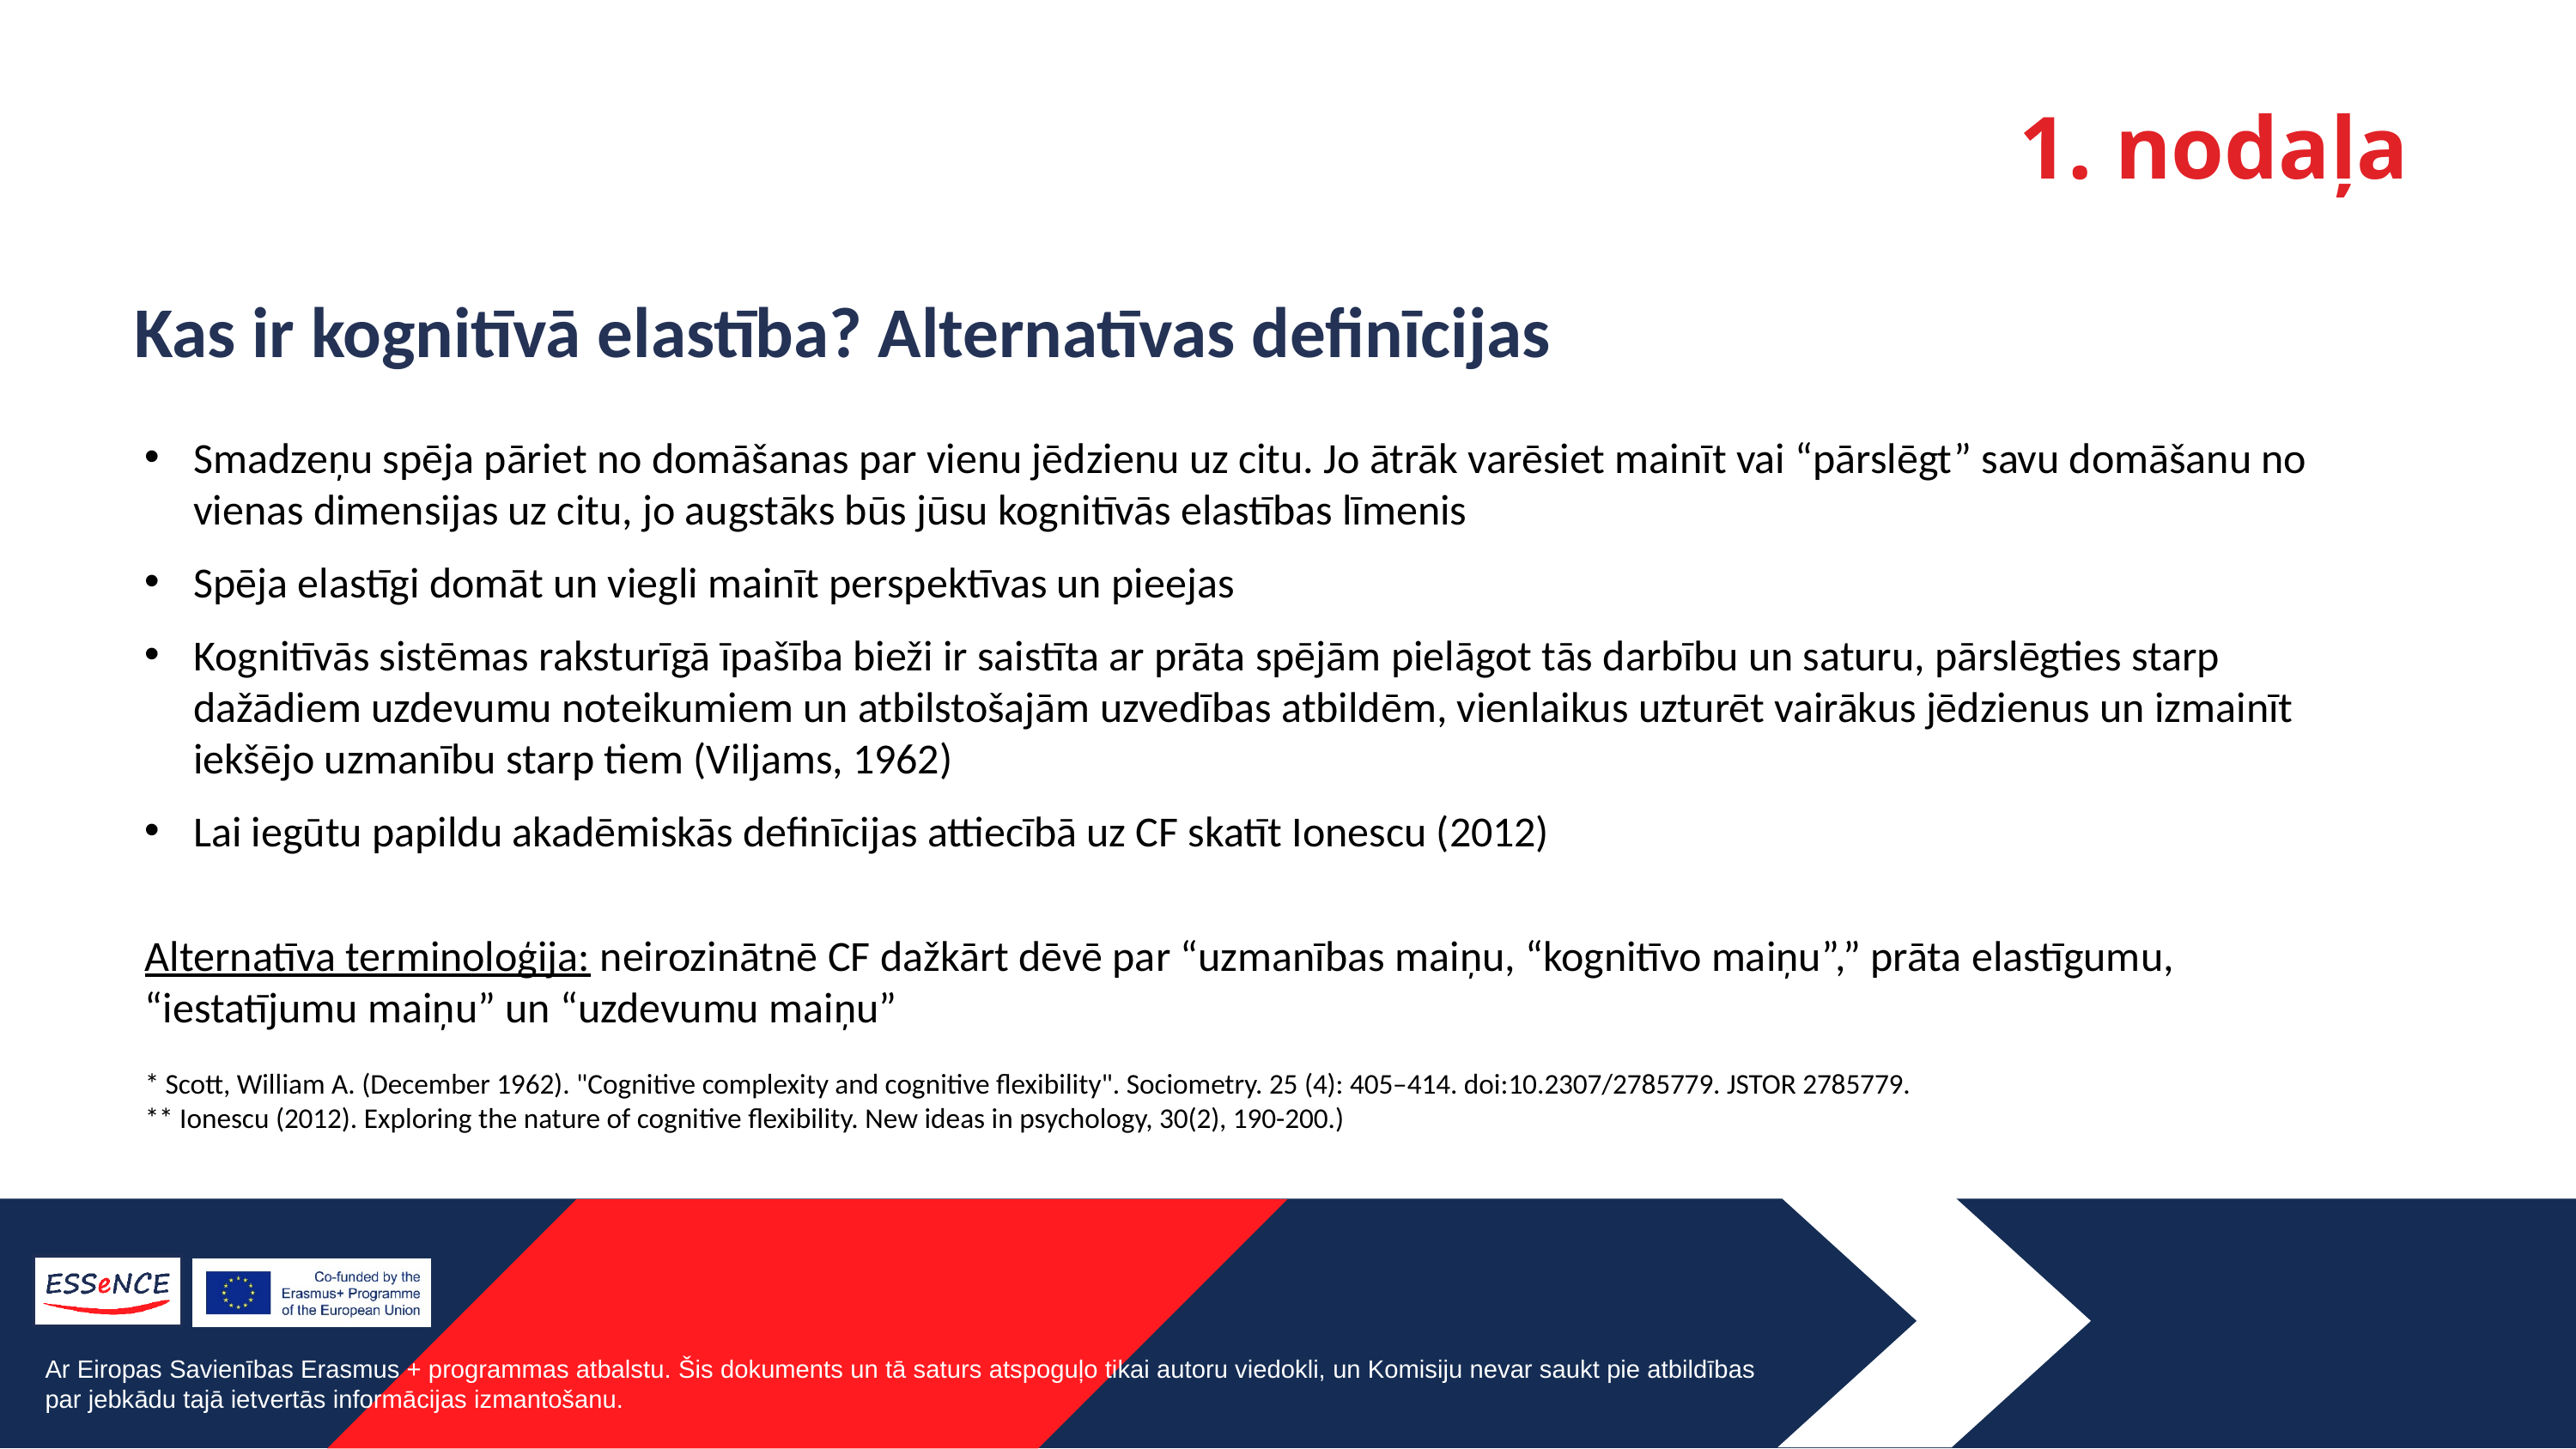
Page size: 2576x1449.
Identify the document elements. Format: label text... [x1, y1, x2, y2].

picture [32, 1254, 183, 1328]
text_box Smadzeņu spēja pāriet no domāšanas par vienu jēdzienu uz citu. Jo ātrāk varēsiet mainīt vai “pārslēgt” savu domāšanu no vienas dimensijas uz citu, jo augstāks būs jūsu kognitīvās elastības līmenis Spēja elastīgi domāt un viegli mainīt perspektīvas un pieejas Kognitīvās sistēmas raksturīgā īpašība bieži ir saistīta ar prāta spējām pielāgot tās darbību un saturu, pārslēgties starp dažādiem uzdevumu noteikumiem un atbilstošajām uzvedības atbildēm, vienlaikus uzturēt vairākus jēdzienus un izmainīt iekšējo uzmanību starp tiem (Viljams, 1962) Lai iegūtu papildu akadēmiskās definīcijas attiecībā uz CF skatīt Ionescu (2012) Alternatīva terminoloģija: neirozinātnē CF dažkārt dēvē par “uzmanības maiņu, “kognitīvo maiņu”,” prāta elastīgumu, “iestatījumu maiņu” un “uzdevumu maiņu” * Scott, William A. (December 1962). "Cognitive complexity and cognitive flexibility". Sociometry. 25 (4): 405–414. doi:10.2307/2785779. JSTOR 2785779. ** Ionescu (2012). Exploring the nature of cognitive flexibility. New ideas in psychology, 30(2), 190-200.) [131, 423, 2394, 1141]
text_box 1. nodaļa [2019, 91, 2515, 197]
text_box Kas ir kognitīvā elastība? Alternatīvas definīcijas [131, 284, 2093, 373]
picture [192, 1258, 431, 1328]
text_box Ar Eiropas Savienības Erasmus + programmas atbalstu. Šis dokuments un tā saturs atspoguļo tikai autoru viedokli, un Komisiju nevar saukt pie atbildības par jebkādu tajā ietvertās informācijas izmantošanu. [32, 1346, 1803, 1420]
